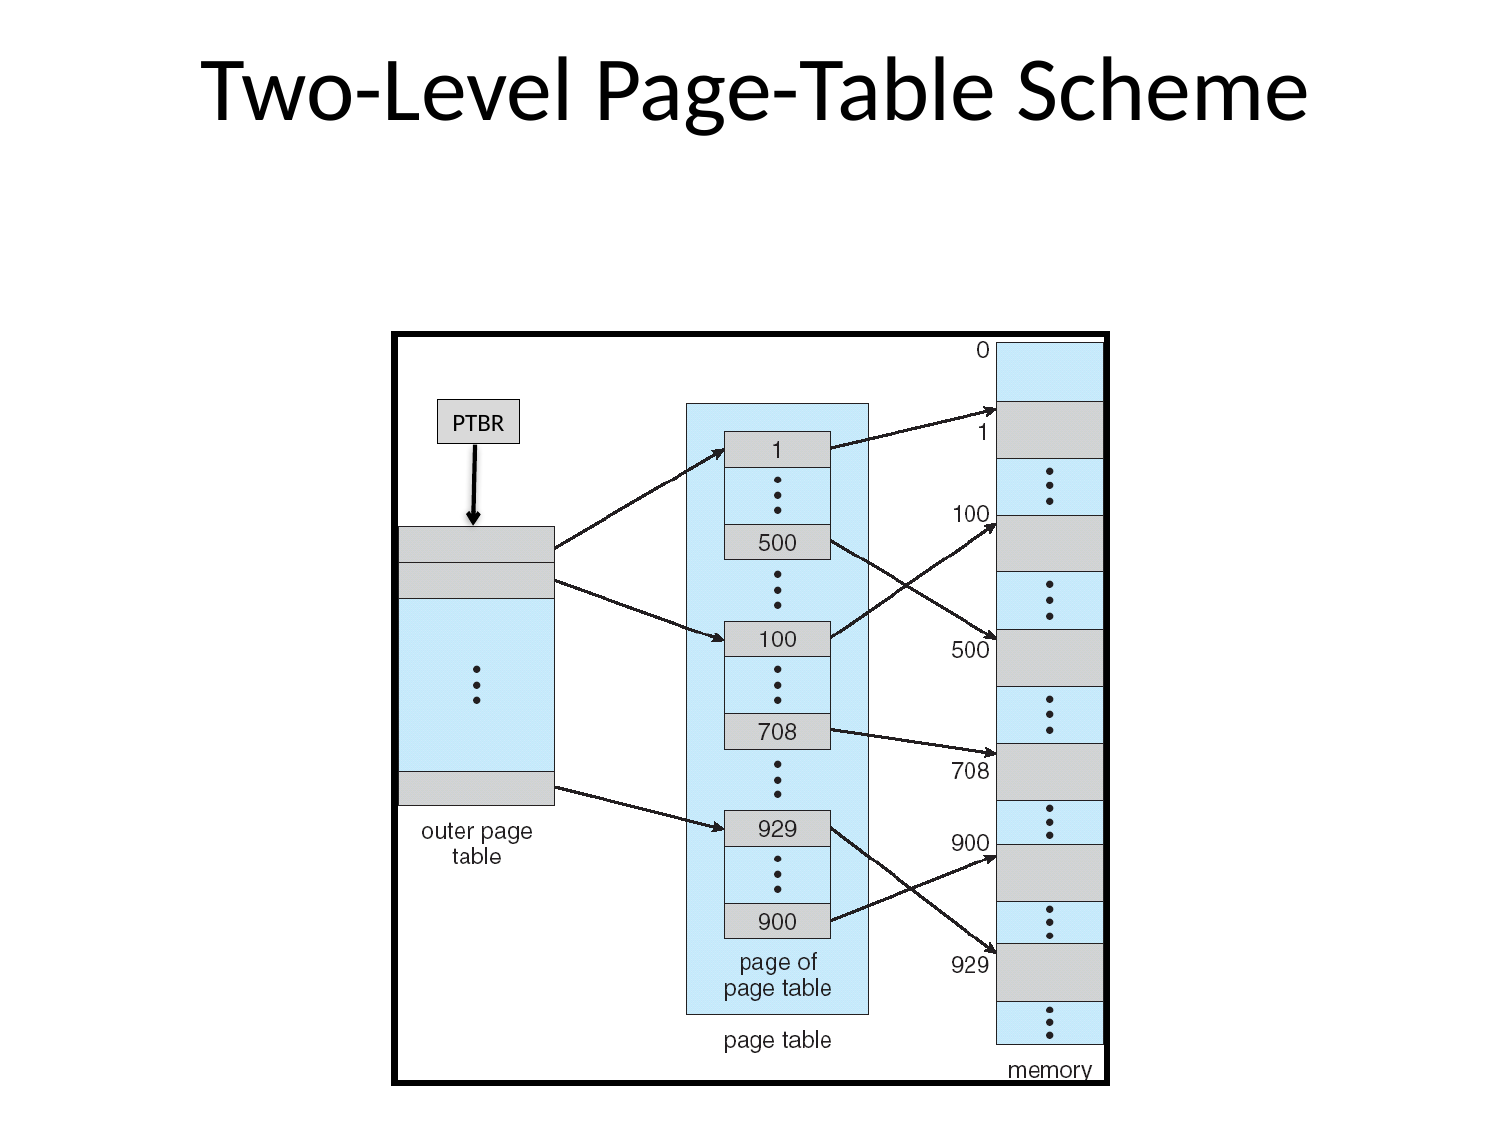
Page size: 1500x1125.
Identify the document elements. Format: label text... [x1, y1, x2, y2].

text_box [472, 444, 476, 526]
picture [397, 336, 1105, 1080]
title Two-Level Page-Table Scheme [118, 0, 1394, 202]
